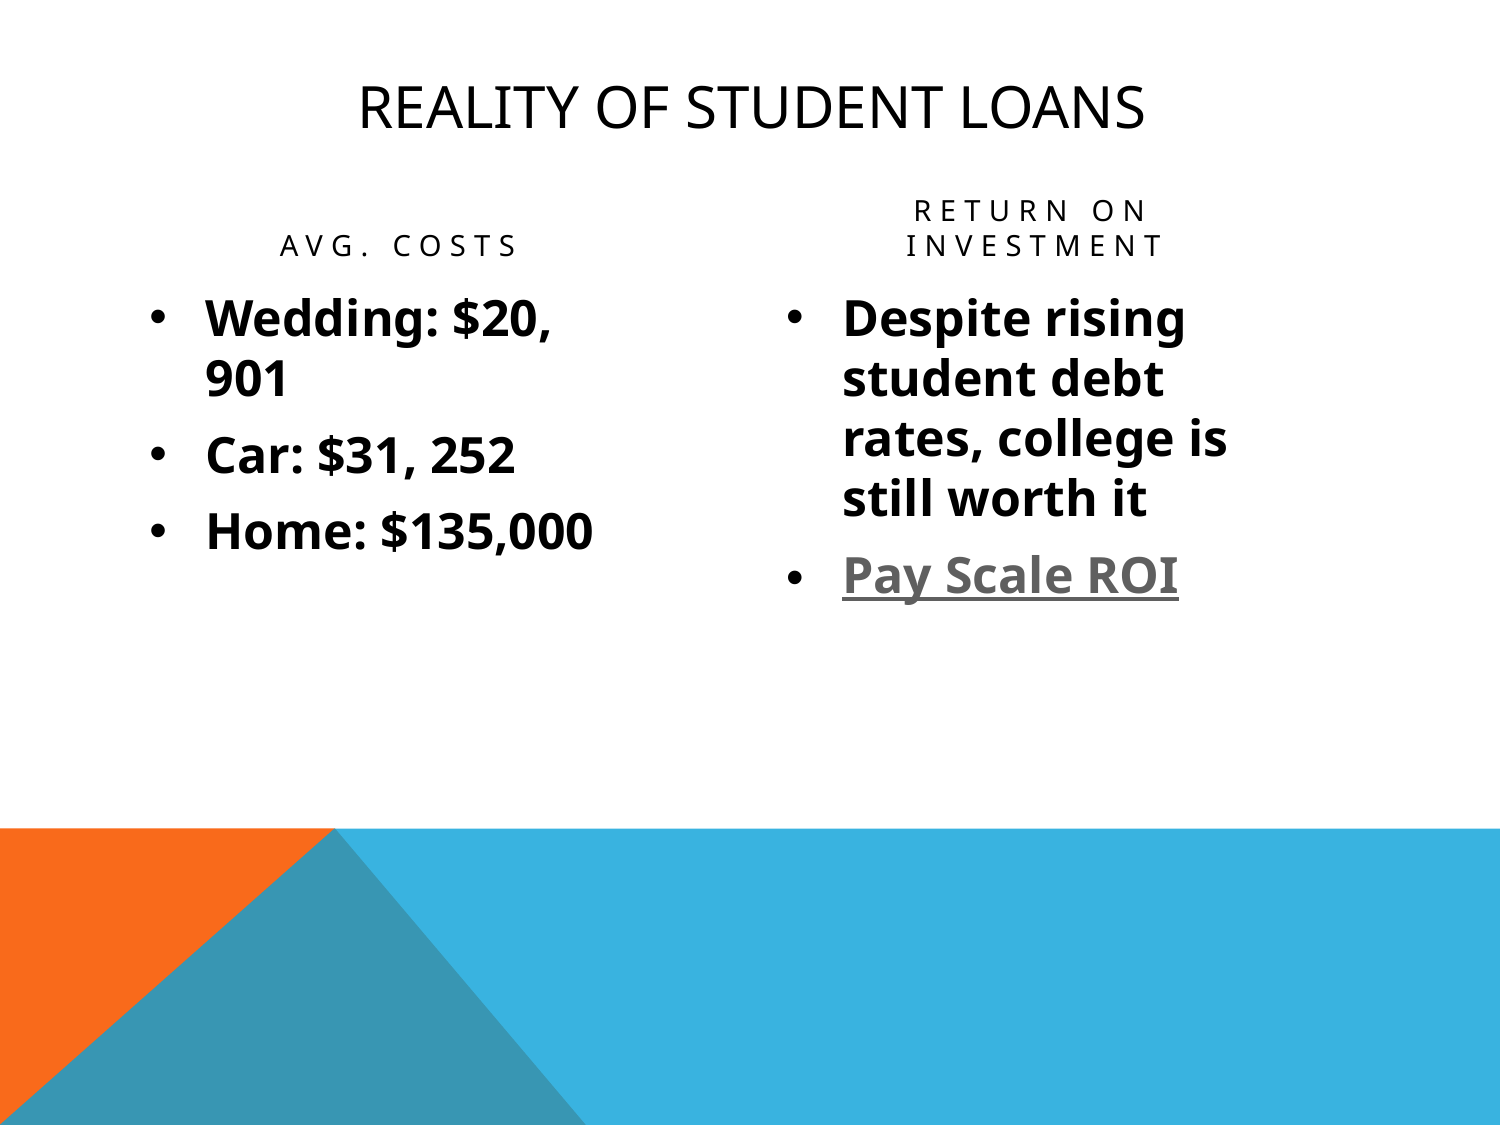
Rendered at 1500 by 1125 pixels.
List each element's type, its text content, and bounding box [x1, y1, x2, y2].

title Reality of student loans [135, 60, 1369, 150]
list Despite rising student debt rates, college is still worth it Pay Scale ROI [771, 279, 1296, 790]
list Return on investment [771, 179, 1296, 270]
list Avg. costs [135, 179, 660, 270]
list Wedding: $20, 901 Car: $31, 252 Home: $135,000 [134, 279, 660, 790]
